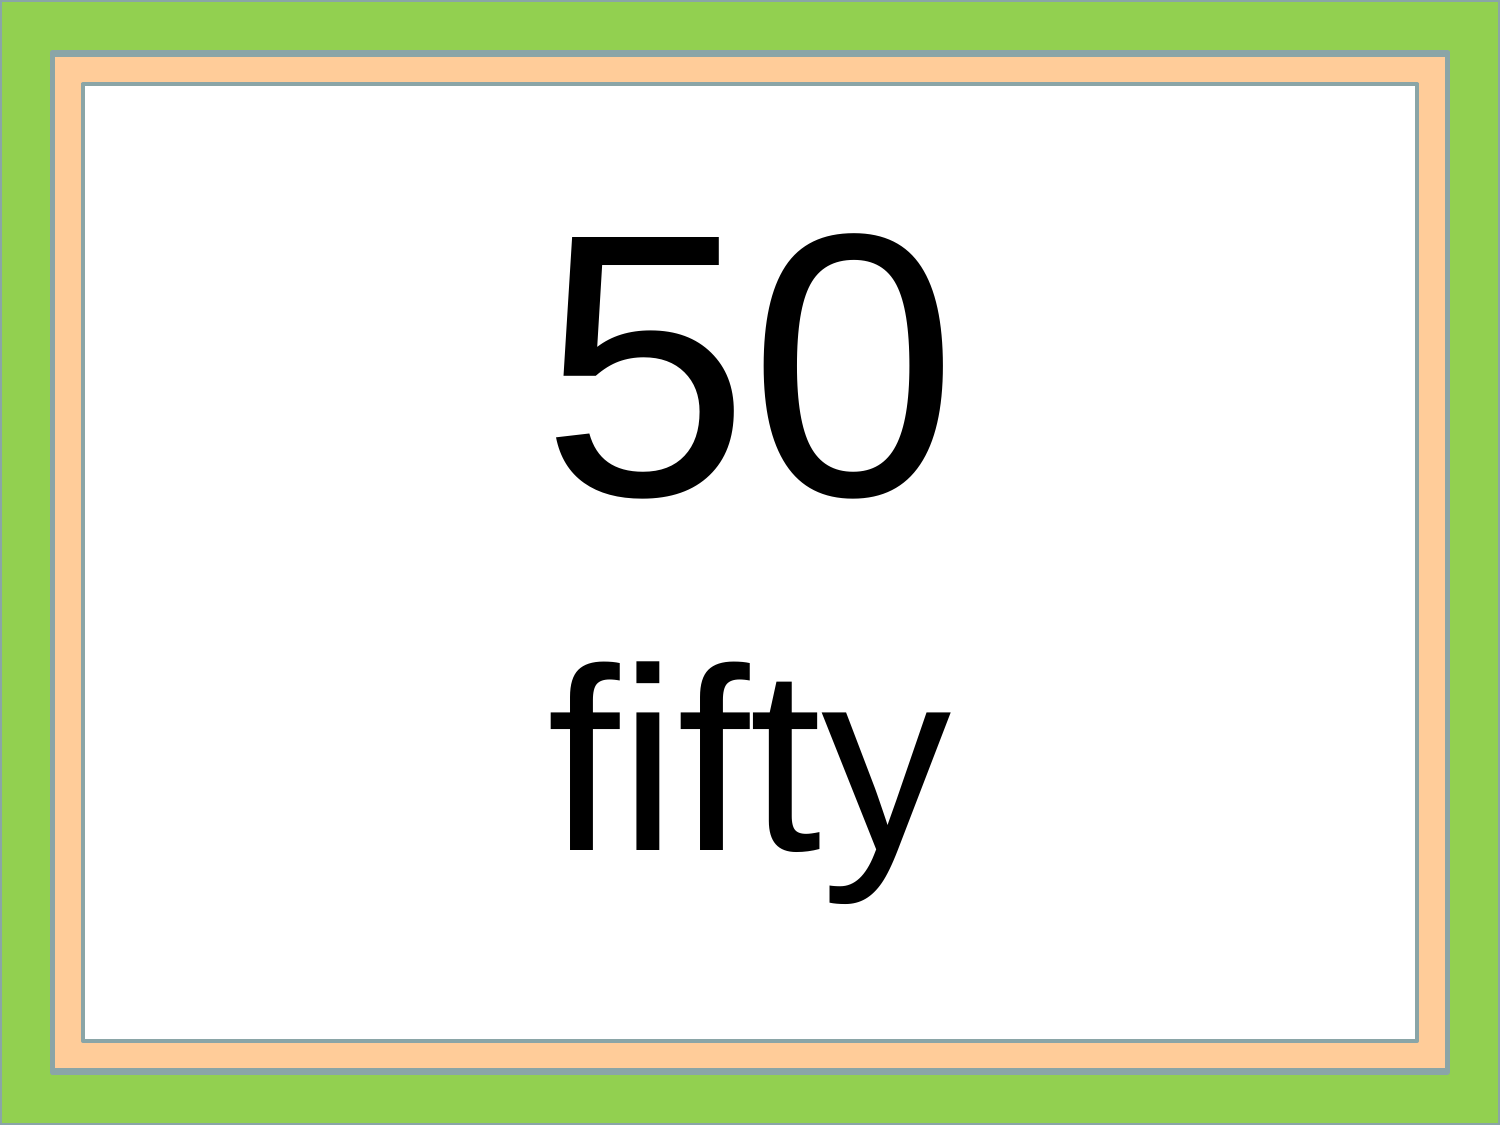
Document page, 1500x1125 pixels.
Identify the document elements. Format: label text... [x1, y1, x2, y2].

text_box fifty [114, 582, 1386, 911]
text_box 50 [140, 113, 1360, 579]
